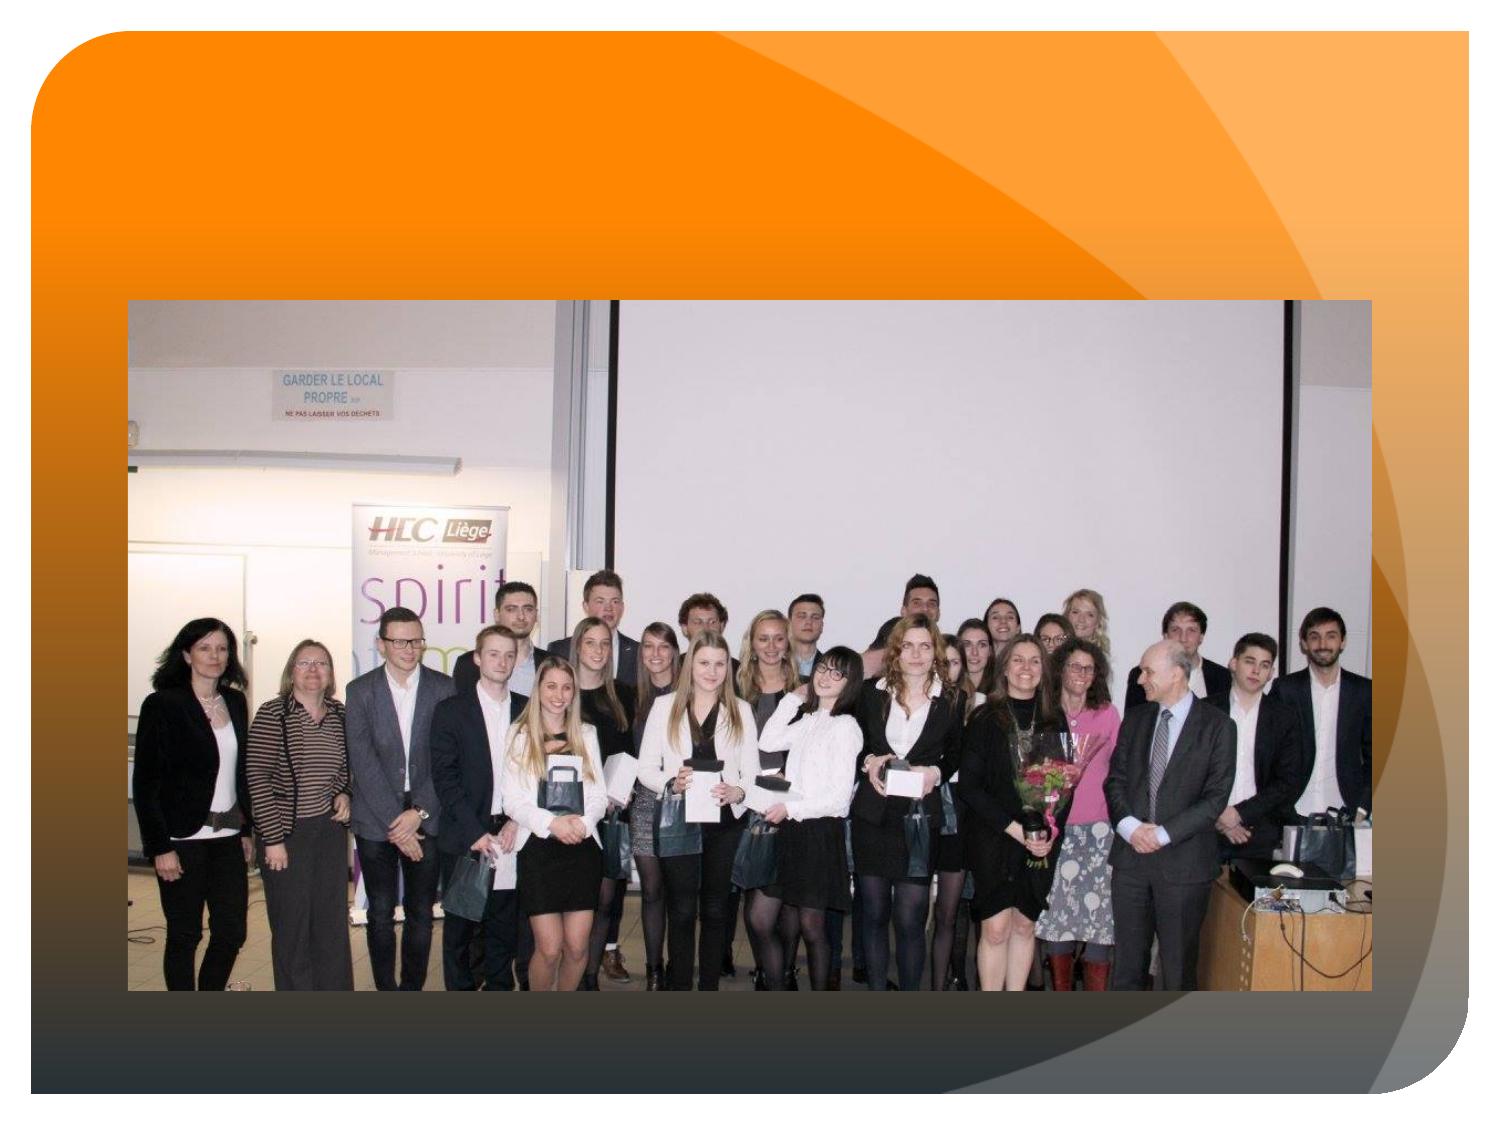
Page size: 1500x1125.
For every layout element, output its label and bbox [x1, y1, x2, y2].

picture [24, 30, 1473, 1094]
list [127, 299, 1373, 991]
